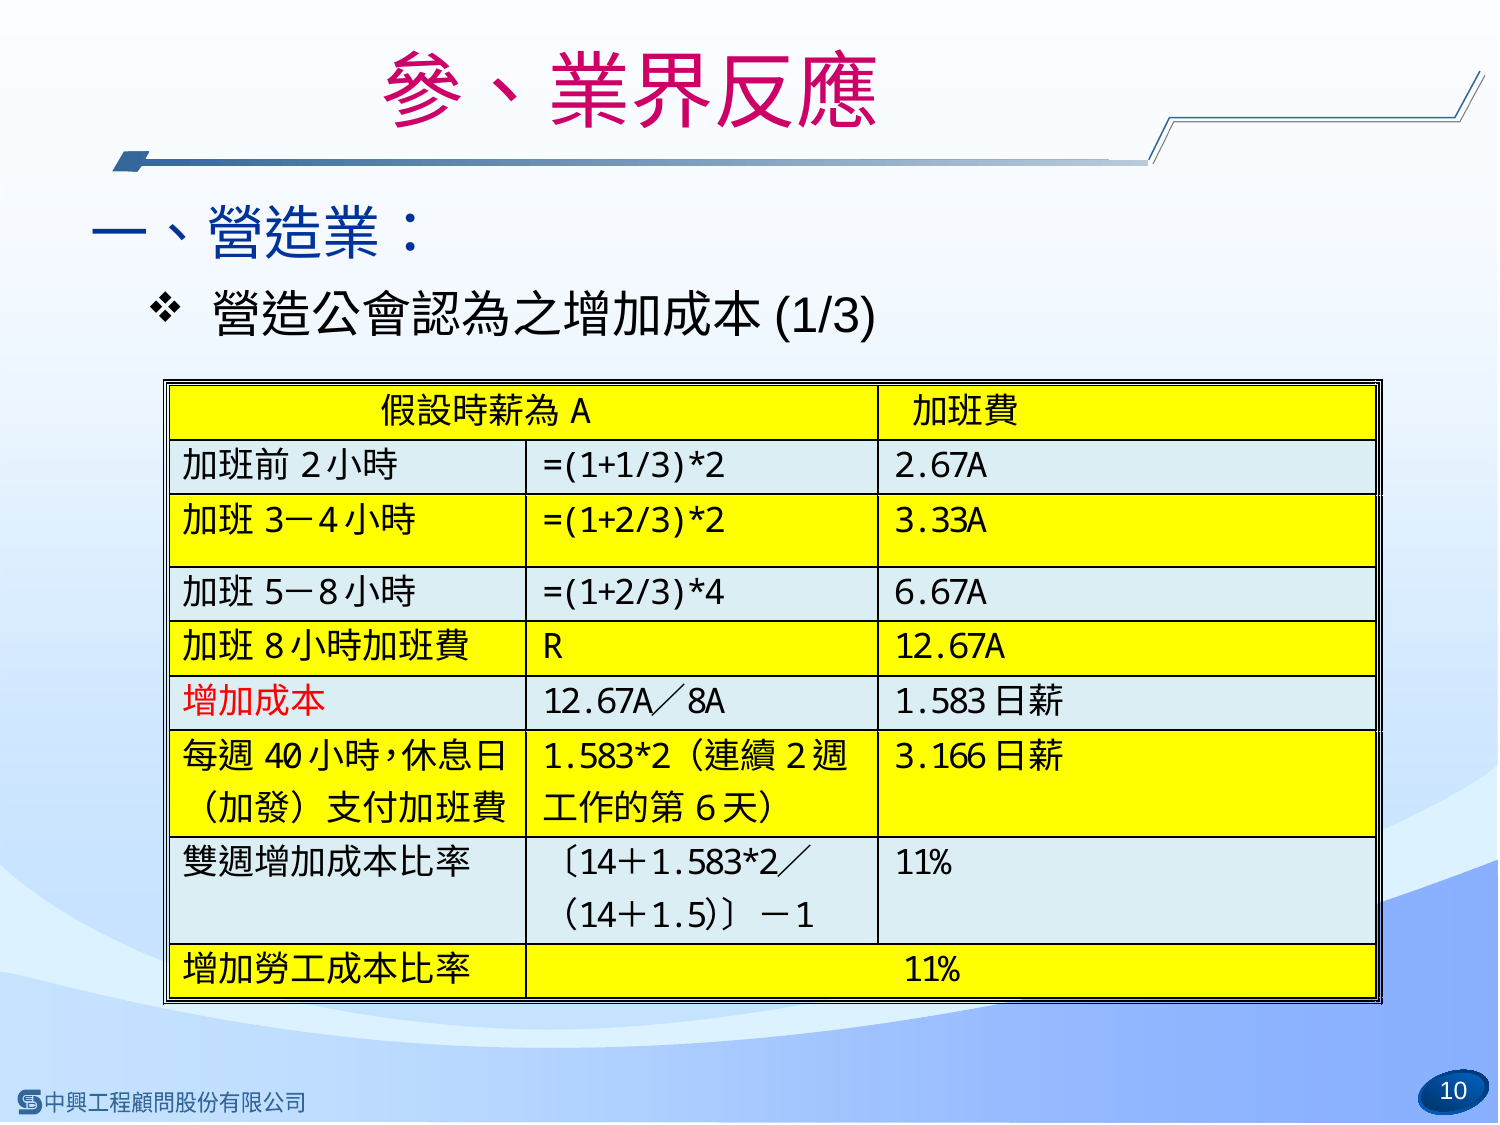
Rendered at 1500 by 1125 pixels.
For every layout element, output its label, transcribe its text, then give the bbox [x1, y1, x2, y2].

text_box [103, 379, 1415, 1057]
list 一、營造業： 營造公會認為之增加成本(1/3) [74, 181, 1426, 1037]
title 參、業界反應 [128, 32, 1133, 144]
slide_number 10 [1427, 1066, 1480, 1113]
